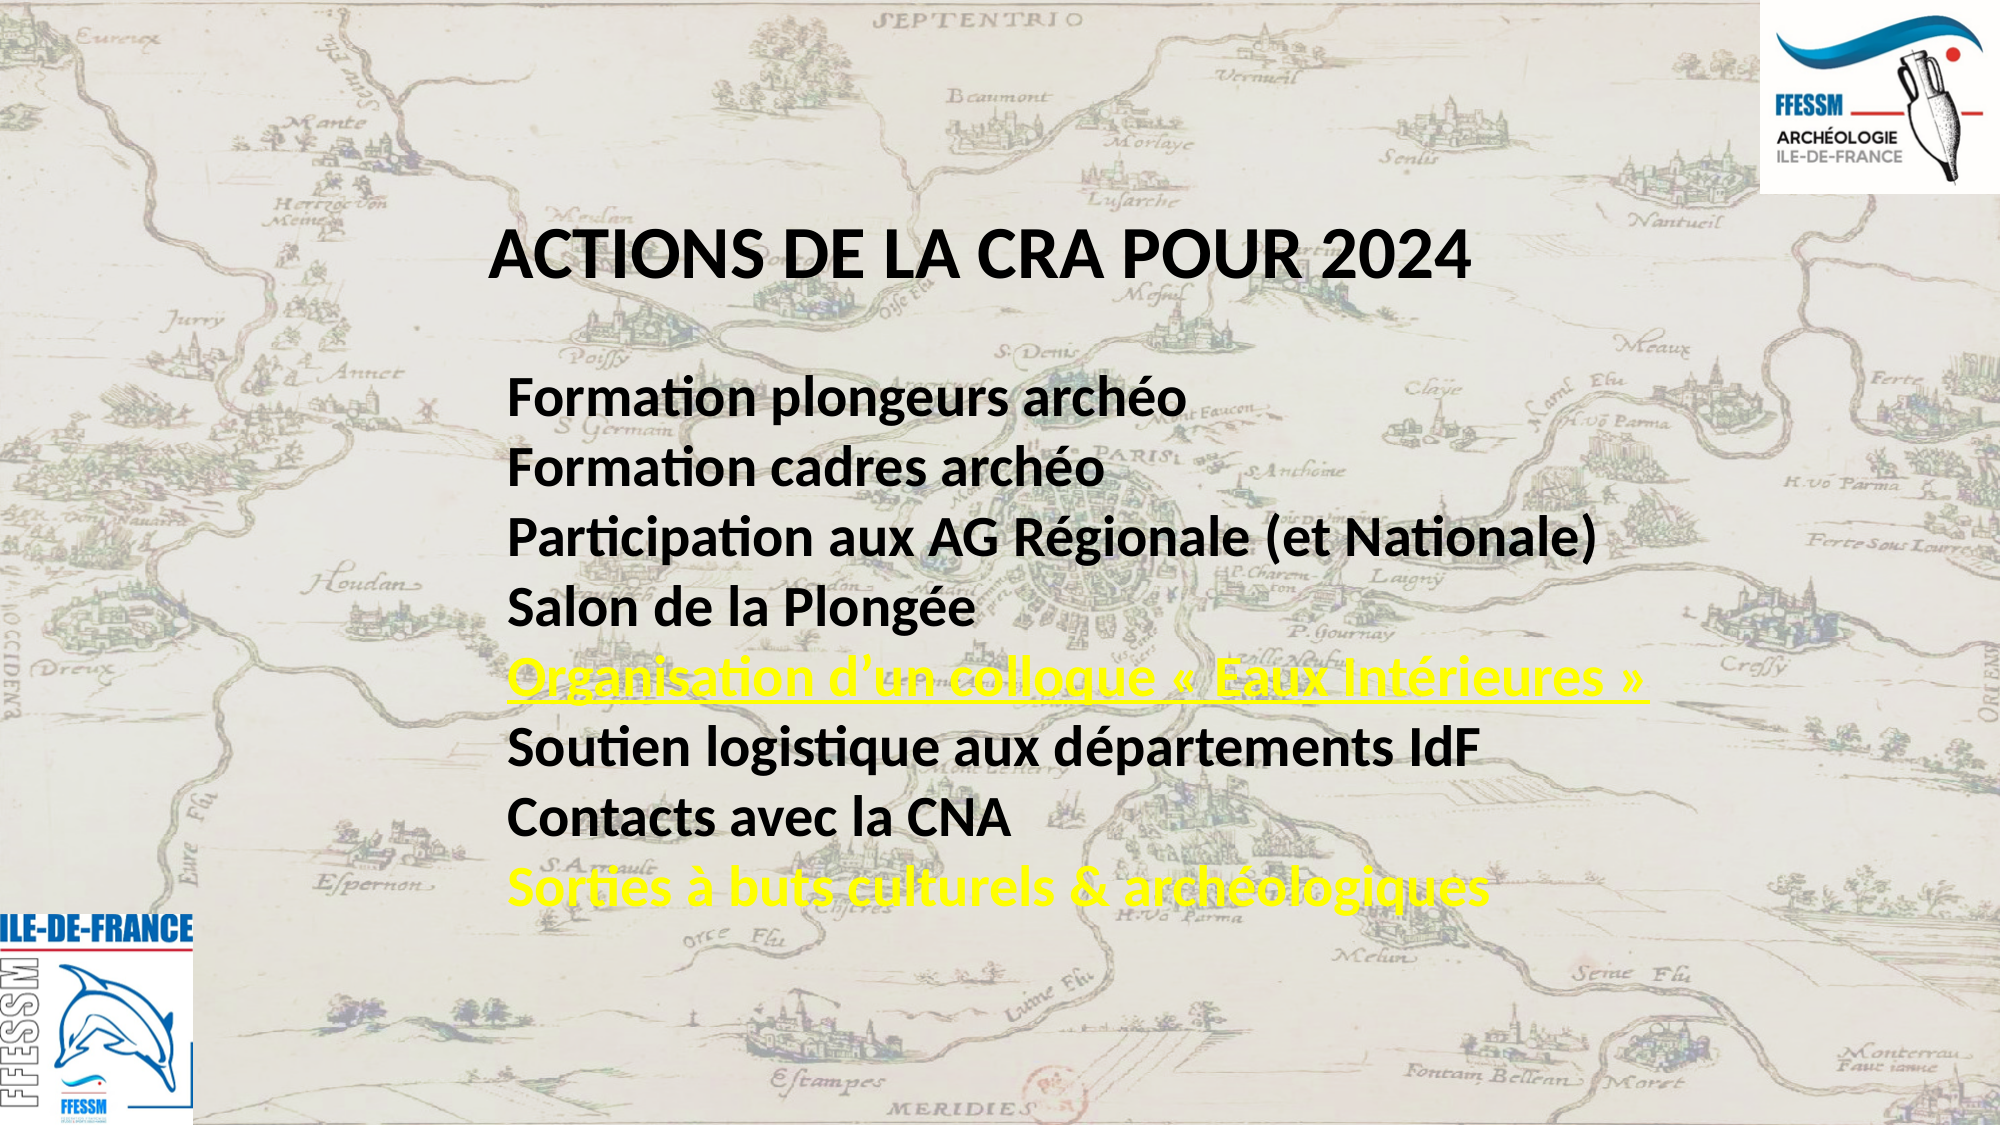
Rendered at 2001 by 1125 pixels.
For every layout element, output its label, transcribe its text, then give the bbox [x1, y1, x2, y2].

picture [1760, 0, 2000, 194]
picture [0, 914, 193, 1125]
text_box ACTIONS DE LA CRA POUR 2024 [473, 195, 1489, 301]
text_box Formation plongeurs archéo Formation cadres archéo Participation aux AG Régionale (et Nationale) Salon de la Plongée Organisation d’un colloque « Eaux Intérieures » Soutien logistique aux départements IdF Contacts avec la CNA Sorties à buts culturels & archéologiques [492, 350, 1691, 926]
